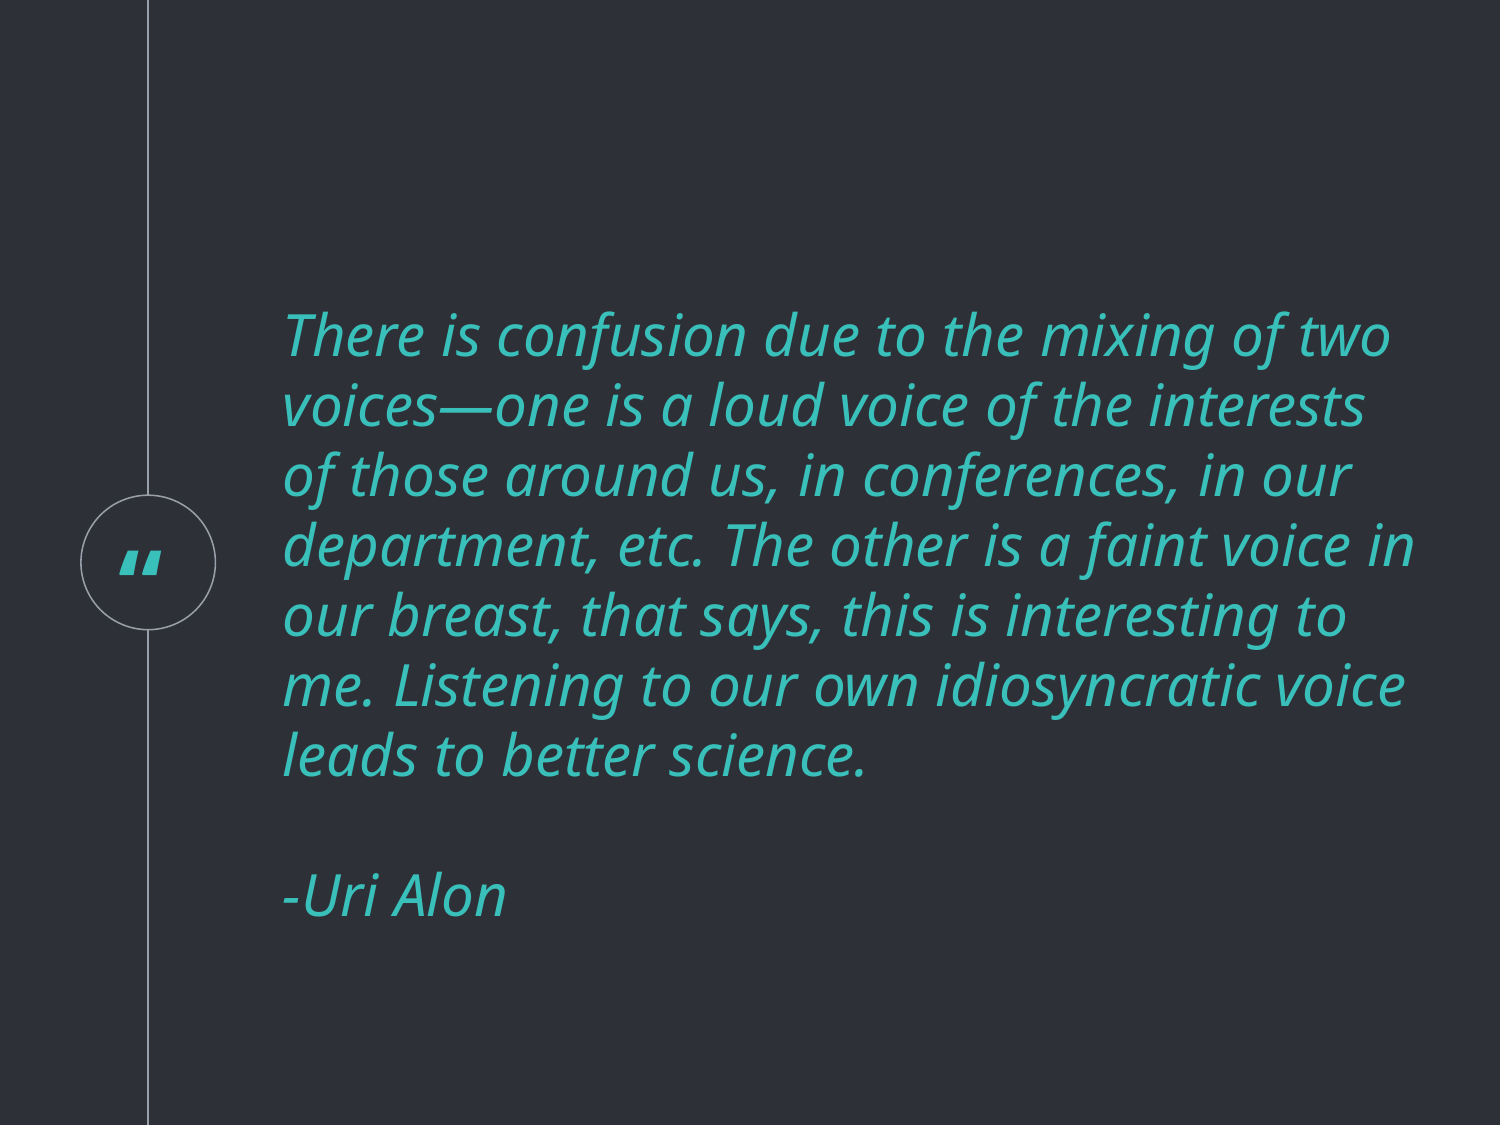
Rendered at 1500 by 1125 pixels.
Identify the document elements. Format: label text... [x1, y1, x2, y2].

list There is confusion due to the mixing of two voices—one is a loud voice of the interests of those around us, in conferences, in our department, etc. The other is a faint voice in our breast, that says, this is interesting to me. Listening to our own idiosyncratic voice leads to better science. -Uri Alon [267, 472, 1432, 753]
